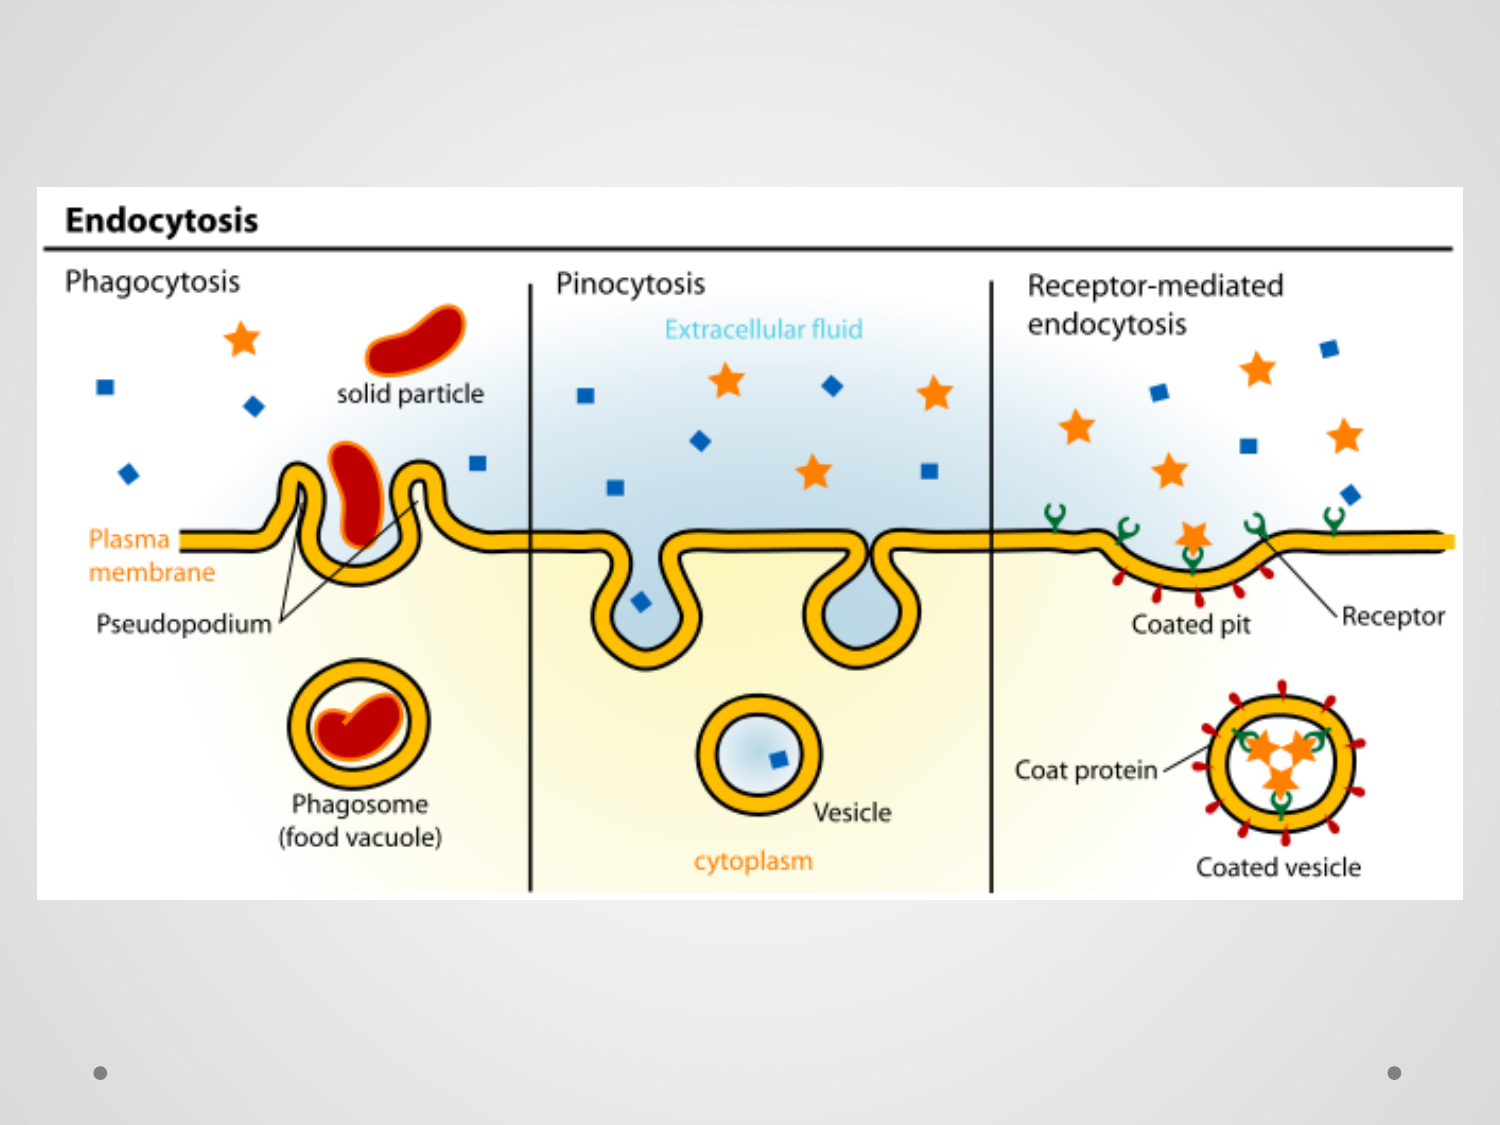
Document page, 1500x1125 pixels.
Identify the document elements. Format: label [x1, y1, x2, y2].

picture [37, 187, 1463, 901]
